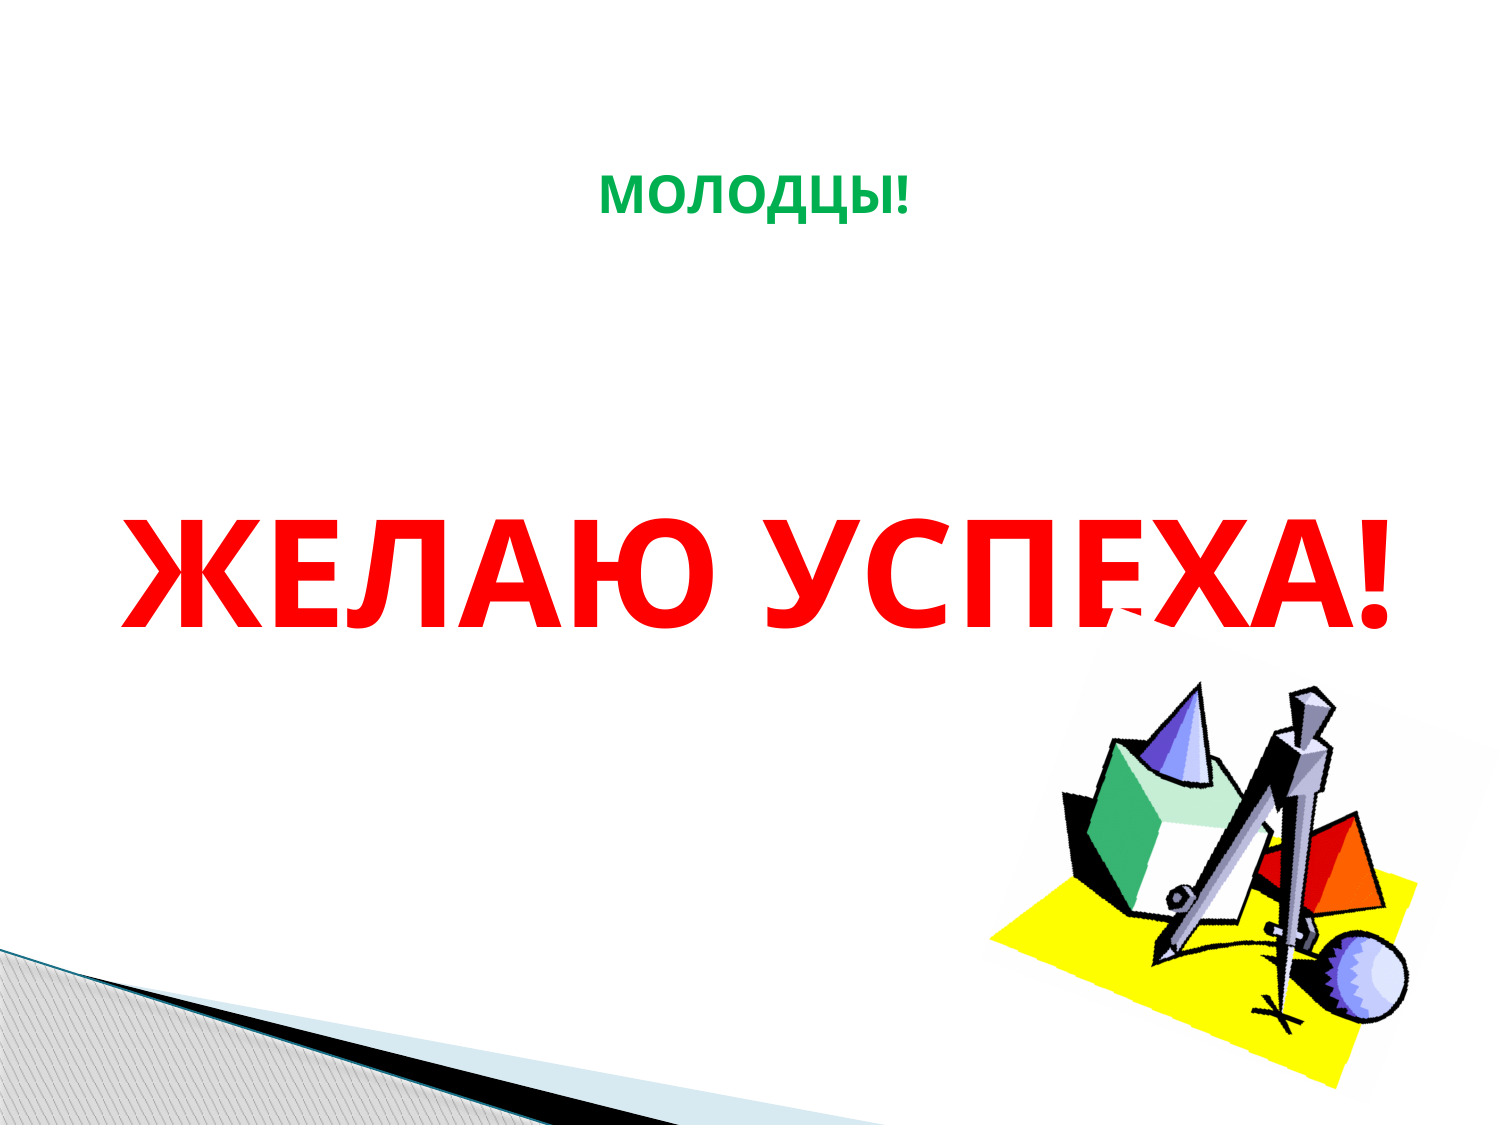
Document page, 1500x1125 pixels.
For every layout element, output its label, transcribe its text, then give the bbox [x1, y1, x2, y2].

picture [983, 607, 1499, 1103]
title МОЛОДЦЫ! [75, 45, 1425, 233]
list ЖЕЛАЮ УСПЕХА! [75, 243, 1425, 986]
